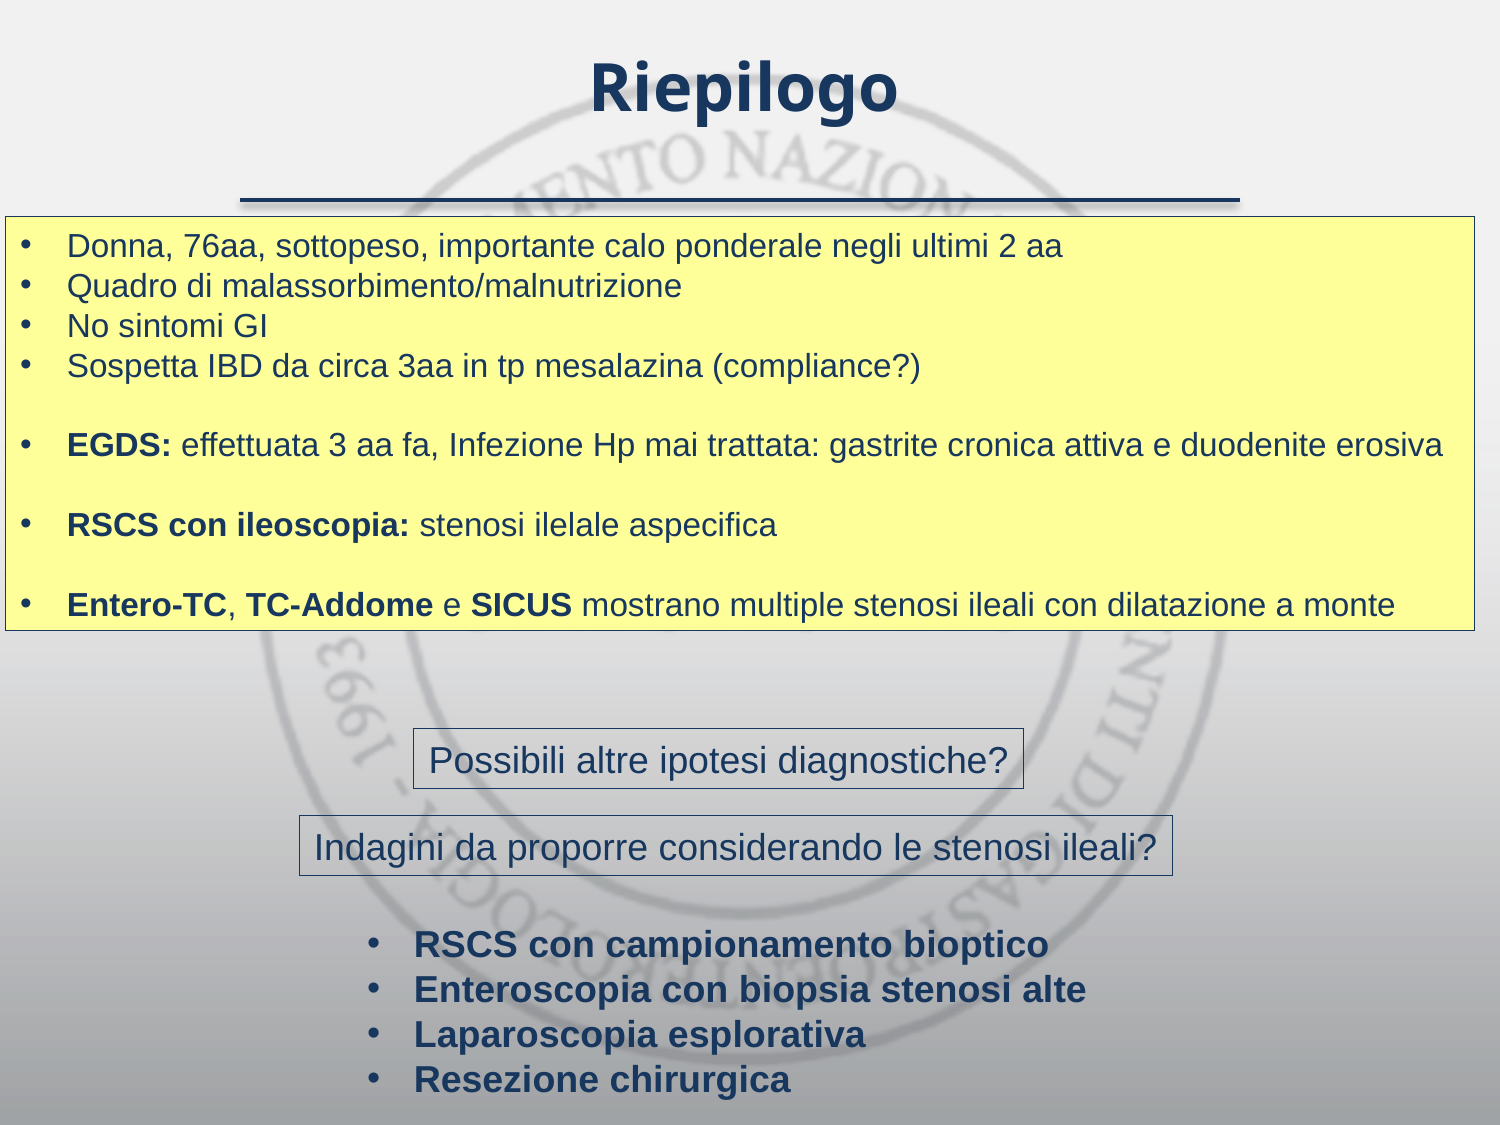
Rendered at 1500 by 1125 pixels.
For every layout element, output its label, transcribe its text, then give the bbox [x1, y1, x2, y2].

text_box RSCS con campionamento bioptico Enteroscopia con biopsia stenosi alte Laparoscopia esplorativa Resezione chirurgica [352, 912, 1103, 1108]
text_box Riepilogo [49, 37, 1388, 133]
text_box Possibili altre ipotesi diagnostiche? [413, 728, 1024, 789]
text_box Donna, 76aa, sottopeso, importante calo ponderale negli ultimi 2 aa Quadro di malassorbimento/malnutrizione No sintomi GI Sospetta IBD da circa 3aa in tp mesalazina (compliance?) EGDS: effettuata 3 aa fa, Infezione Hp mai trattata: gastrite cronica attiva e duodenite erosiva RSCS con ileoscopia: stenosi ilelale aspecifica Entero-TC, TC-Addome e SICUS mostrano multiple stenosi ileali con dilatazione a monte [5, 216, 1475, 631]
text_box Indagini da proporre considerando le stenosi ileali? [299, 815, 1173, 876]
picture [0, 0, 1500, 1125]
